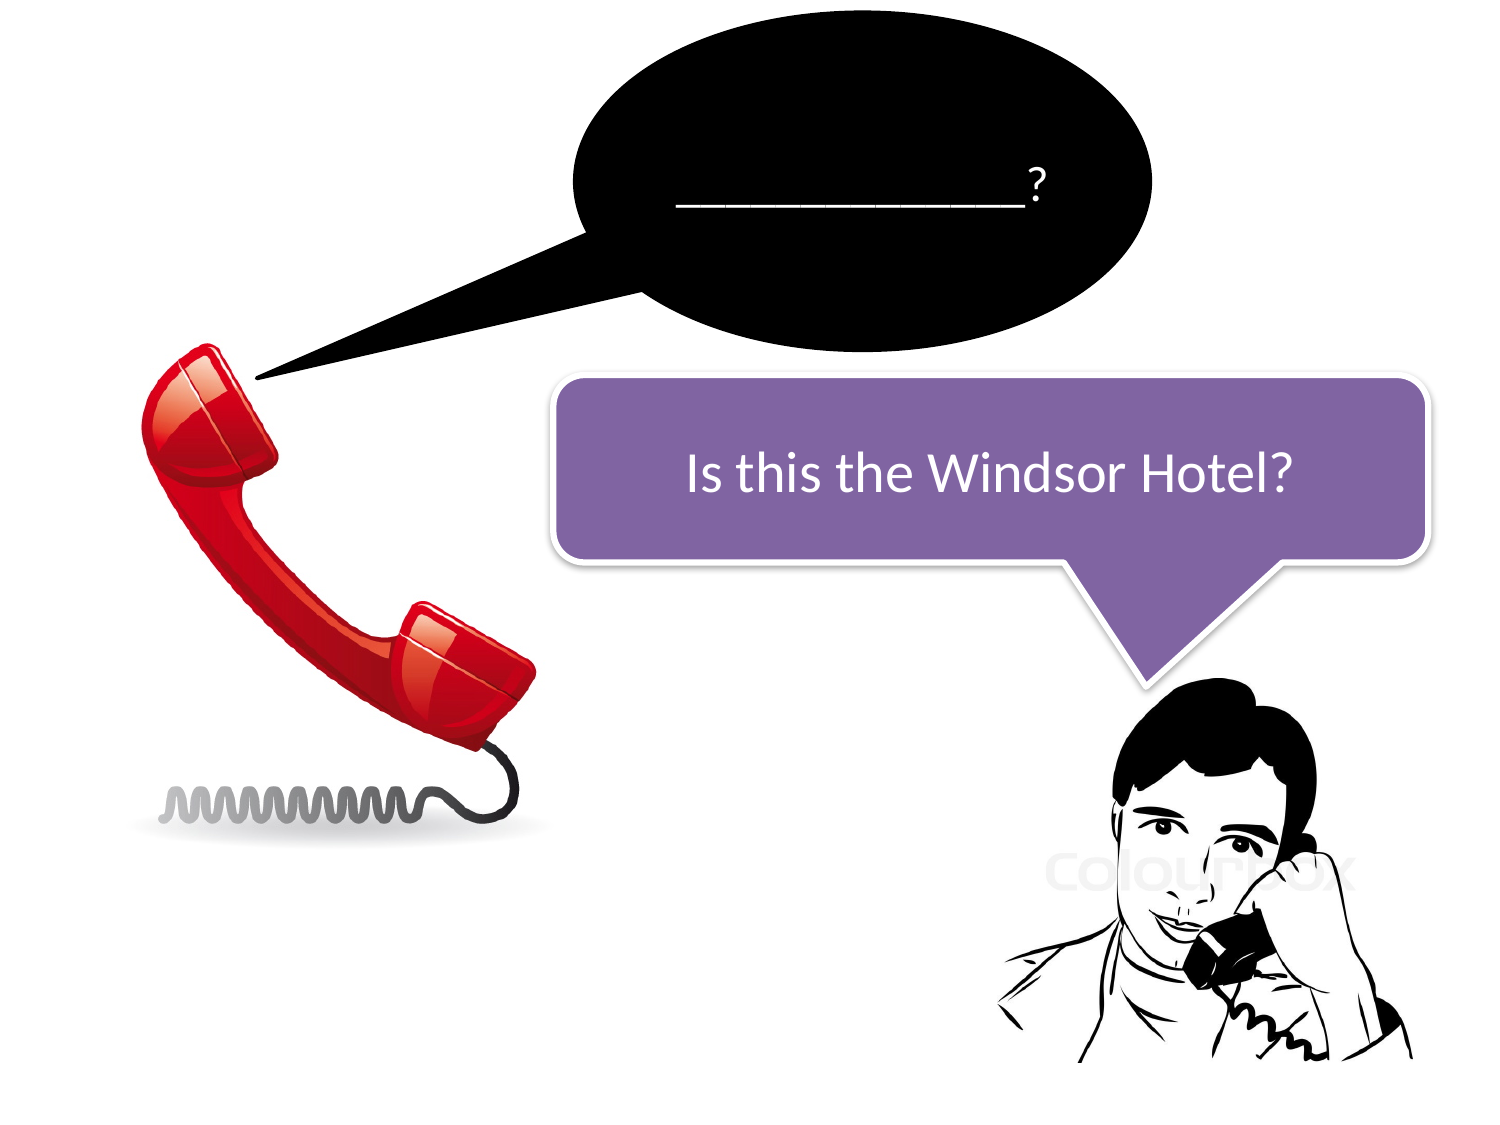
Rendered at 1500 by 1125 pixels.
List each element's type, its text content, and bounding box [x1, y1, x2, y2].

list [62, 294, 613, 862]
text_box Is this the Windsor Hotel? [616, 371, 1432, 677]
picture [996, 678, 1413, 1063]
text_box ______________? [447, 10, 1153, 353]
